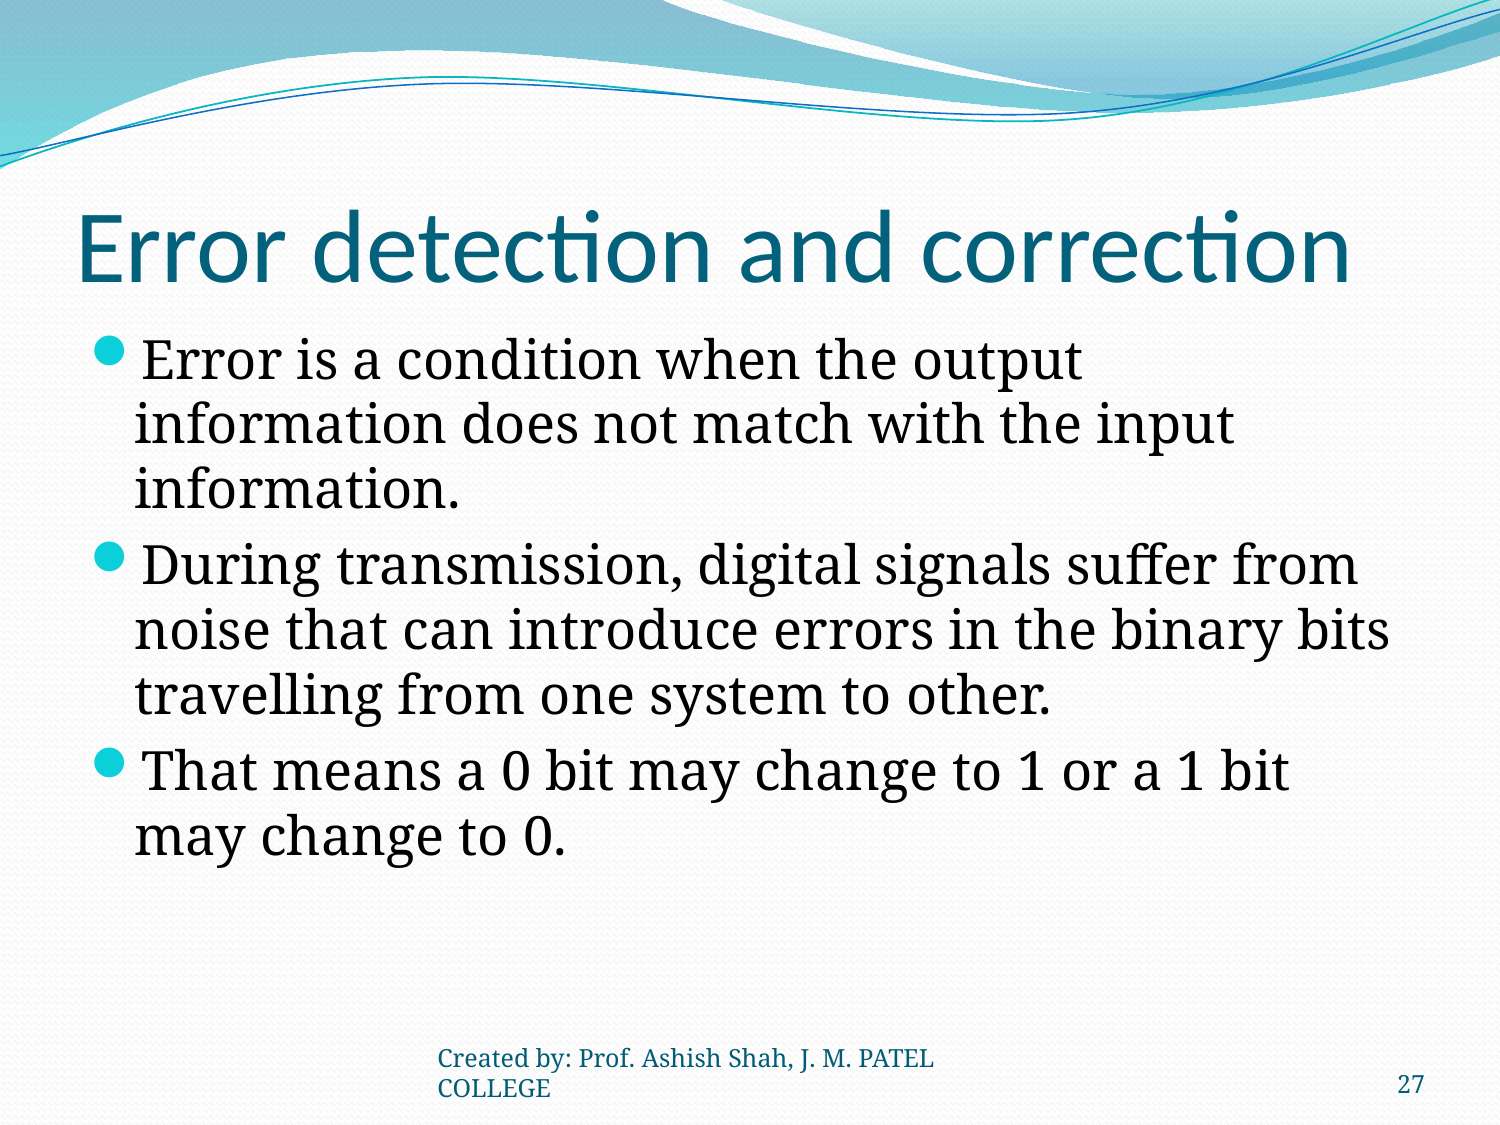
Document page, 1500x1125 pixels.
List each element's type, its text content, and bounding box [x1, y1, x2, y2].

title Error detection and correction [75, 115, 1425, 304]
slide_number 27 [1299, 1042, 1425, 1103]
list Error is a condition when the output information does not match with the input information. During transmission, digital signals suffer from noise that can introduce errors in the binary bits travelling from one system to other. That means a 0 bit may change to 1 or a 1 bit may change to 0. [75, 317, 1425, 1038]
footer Created by: Prof. Ashish Shah, J. M. PATEL COLLEGE [437, 1042, 988, 1103]
